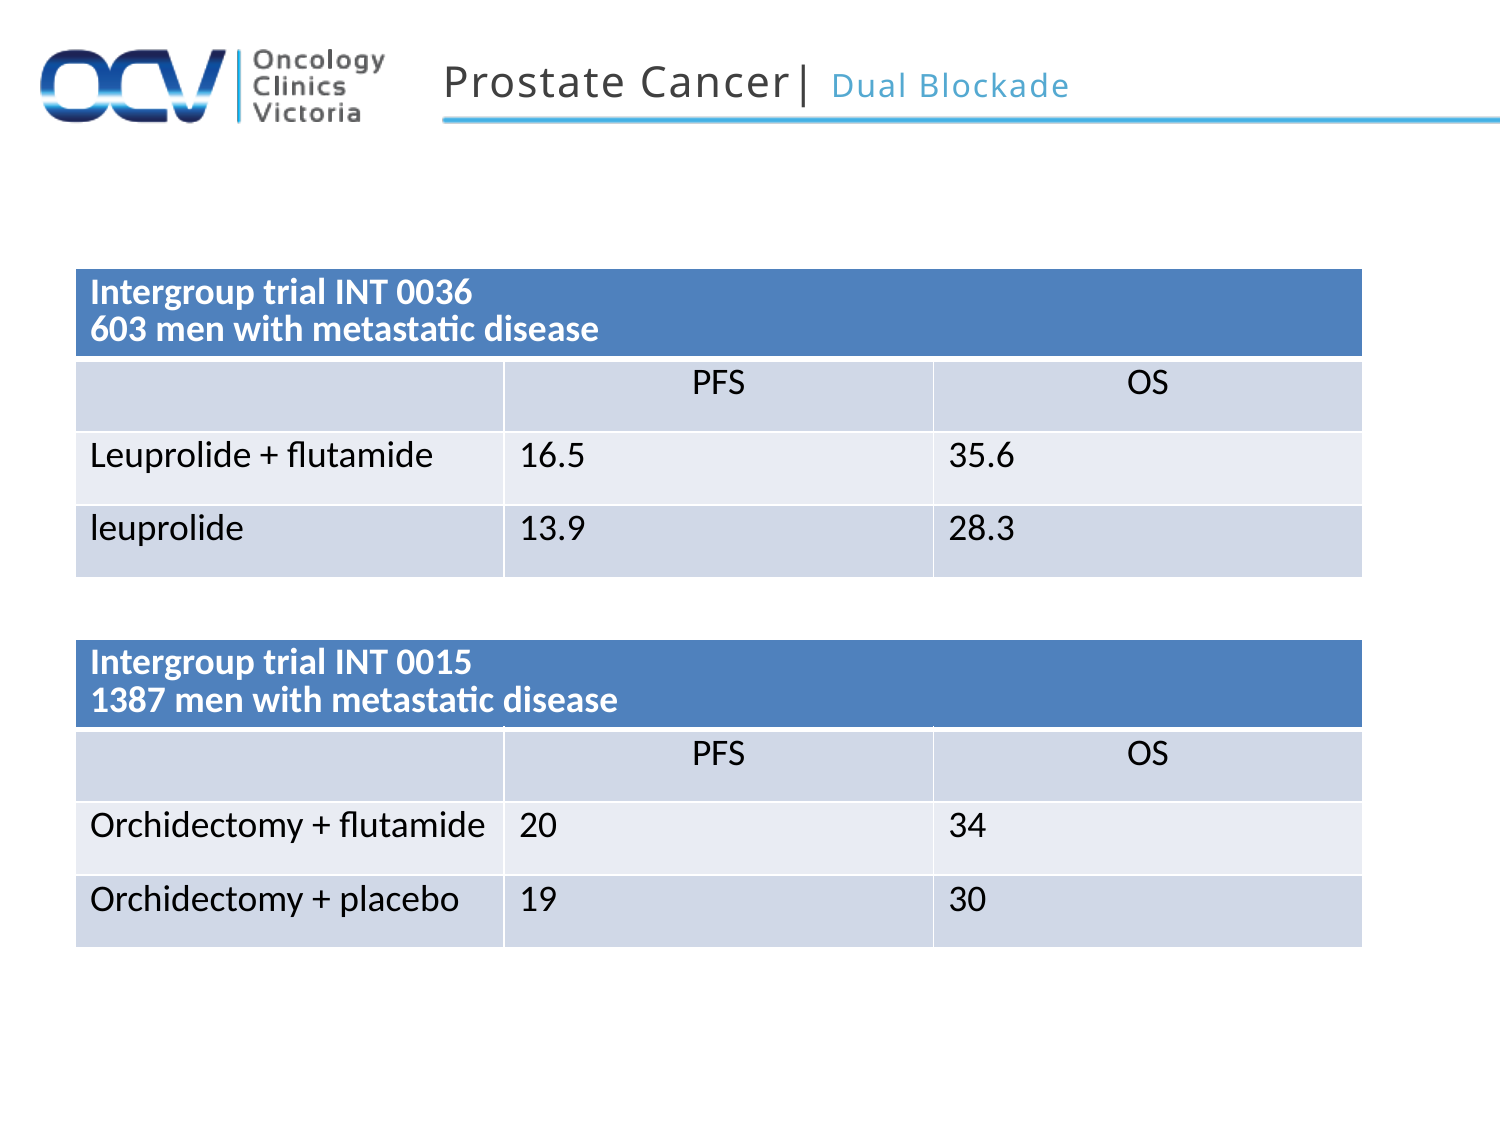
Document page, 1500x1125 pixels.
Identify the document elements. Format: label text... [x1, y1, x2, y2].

table_cell 35.6 [934, 433, 1362, 504]
table_cell Orchidectomy + placebo [76, 876, 503, 947]
table_cell [76, 362, 503, 431]
table_cell Orchidectomy + flutamide [76, 803, 503, 874]
table_cell OS [934, 362, 1362, 431]
table_cell 30 [934, 876, 1362, 947]
table_cell Leuprolide + flutamide [76, 433, 503, 504]
table_cell 20 [505, 803, 933, 874]
table_cell PFS [505, 732, 933, 801]
table_cell 19 [505, 876, 933, 947]
table_cell 16.5 [505, 433, 933, 504]
table_cell 34 [934, 803, 1362, 874]
table_cell PFS [505, 362, 933, 431]
table_header Intergroup trial INT 0036 603 men with metastatic disease [76, 269, 1362, 356]
table_cell leuprolide [76, 506, 503, 577]
table_header Intergroup trial INT 0015 1387 men with metastatic disease [76, 640, 1362, 727]
picture [0, 9, 1500, 197]
table_cell OS [934, 732, 1362, 801]
table_cell [76, 732, 503, 801]
table_cell 28.3 [934, 506, 1362, 577]
table_cell 13.9 [505, 506, 933, 577]
